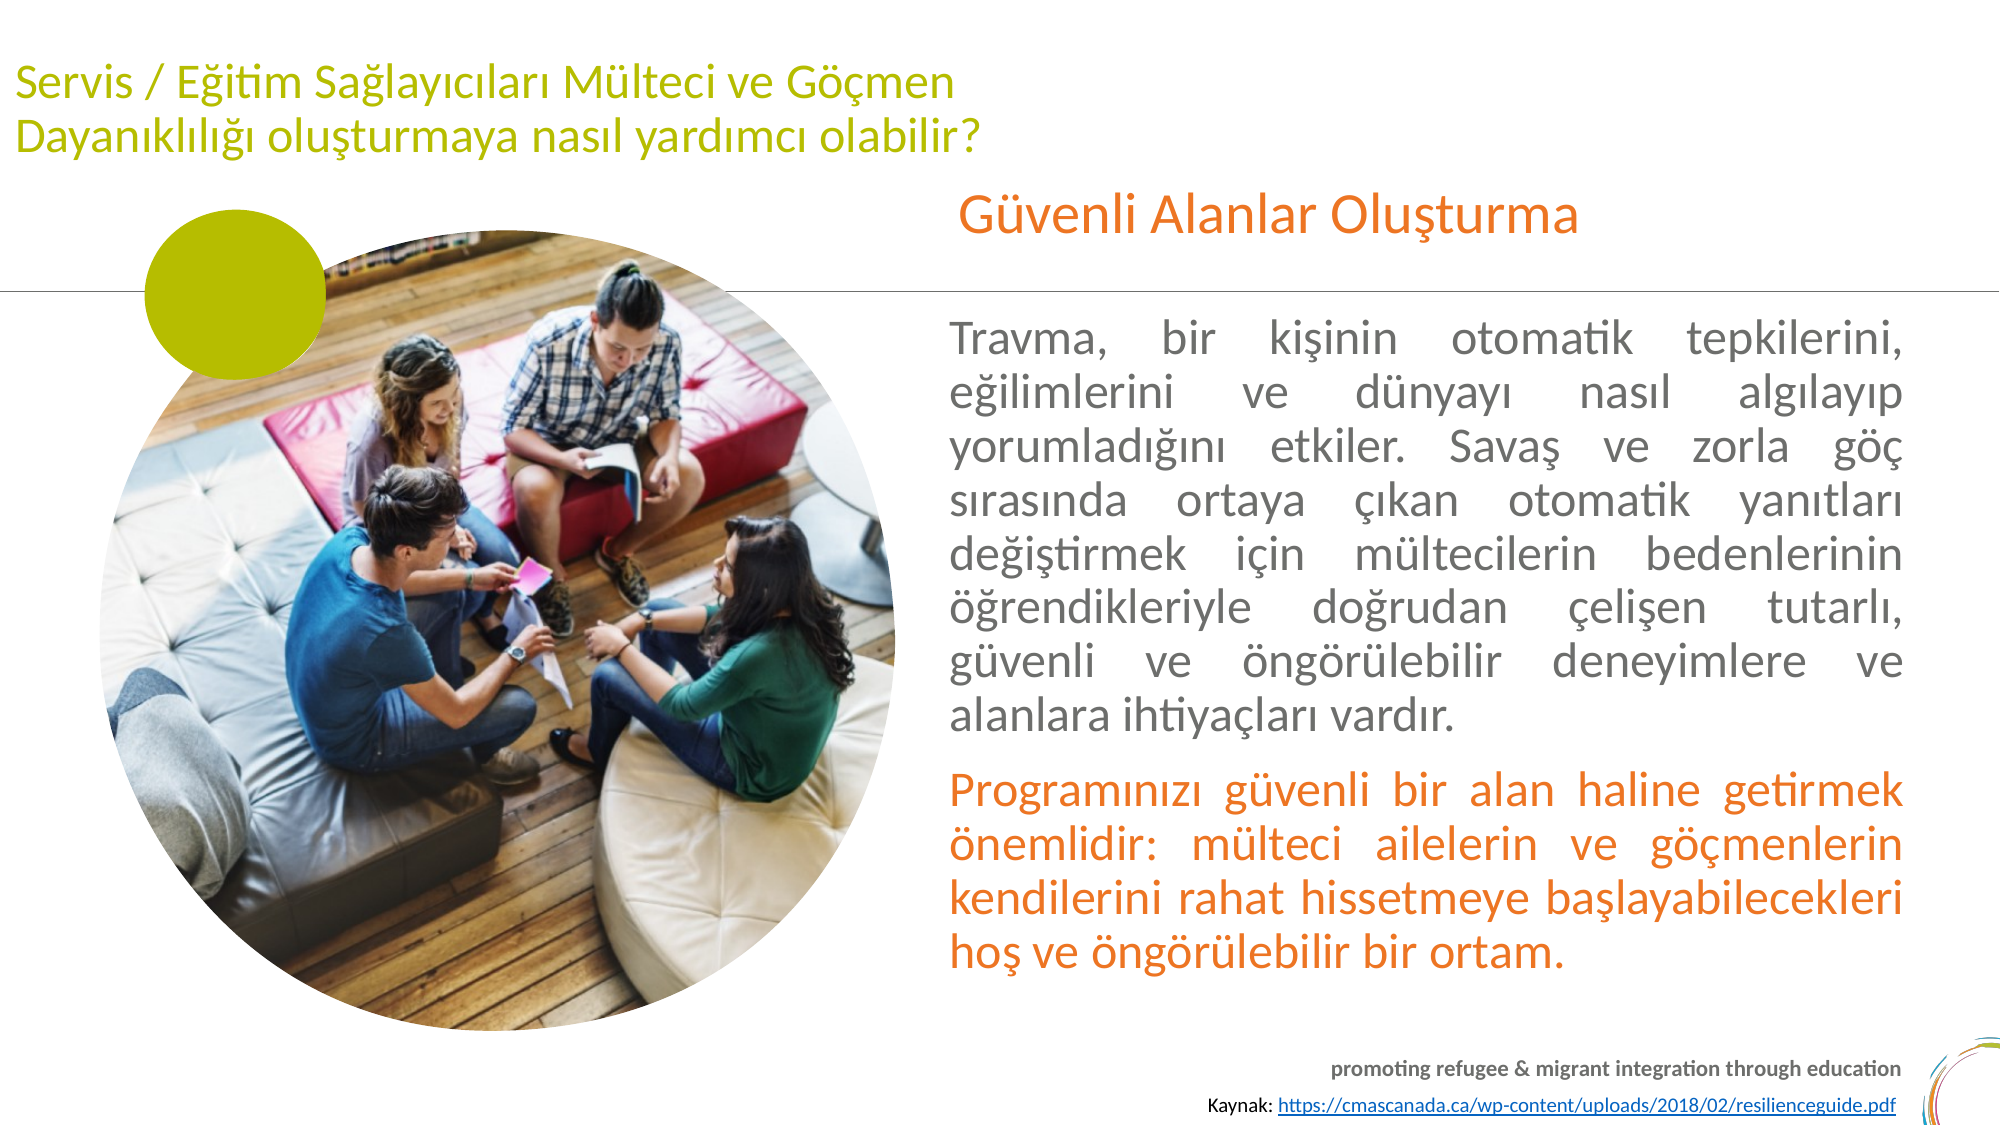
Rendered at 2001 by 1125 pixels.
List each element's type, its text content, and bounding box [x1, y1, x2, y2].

list Travma, bir kişinin otomatik tepkilerini, eğilimlerini ve dünyayı nasıl algılayıp yorumladığını etkiler. Savaş ve zorla göç sırasında ortaya çıkan otomatik yanıtları değiştirmek için mültecilerin bedenlerinin öğrendikleriyle doğrudan çelişen tutarlı, güvenli ve öngörülebilir deneyimlere ve alanlara ihtiyaçları vardır. Programınızı güvenli bir alan haline getirmek önemlidir: mülteci ailelerin ve göçmenlerin kendilerini rahat hissetmeye başlayabilecekleri hoş ve öngörülebilir bir ortam. [934, 303, 1920, 1009]
list Servis / Eğitim Sağlayıcıları Mülteci ve Göçmen Dayanıklılığı oluşturmaya nasıl yardımcı olabilir? [0, 47, 1066, 263]
picture [99, 230, 896, 1031]
text_box Güvenli Alanlar Oluşturma [943, 175, 1859, 391]
picture [1902, 1030, 2000, 1084]
text_box Kaynak: https://cmascanada.ca/wp-content/uploads/2018/02/resilienceguide.pdf [1193, 1084, 2000, 1125]
